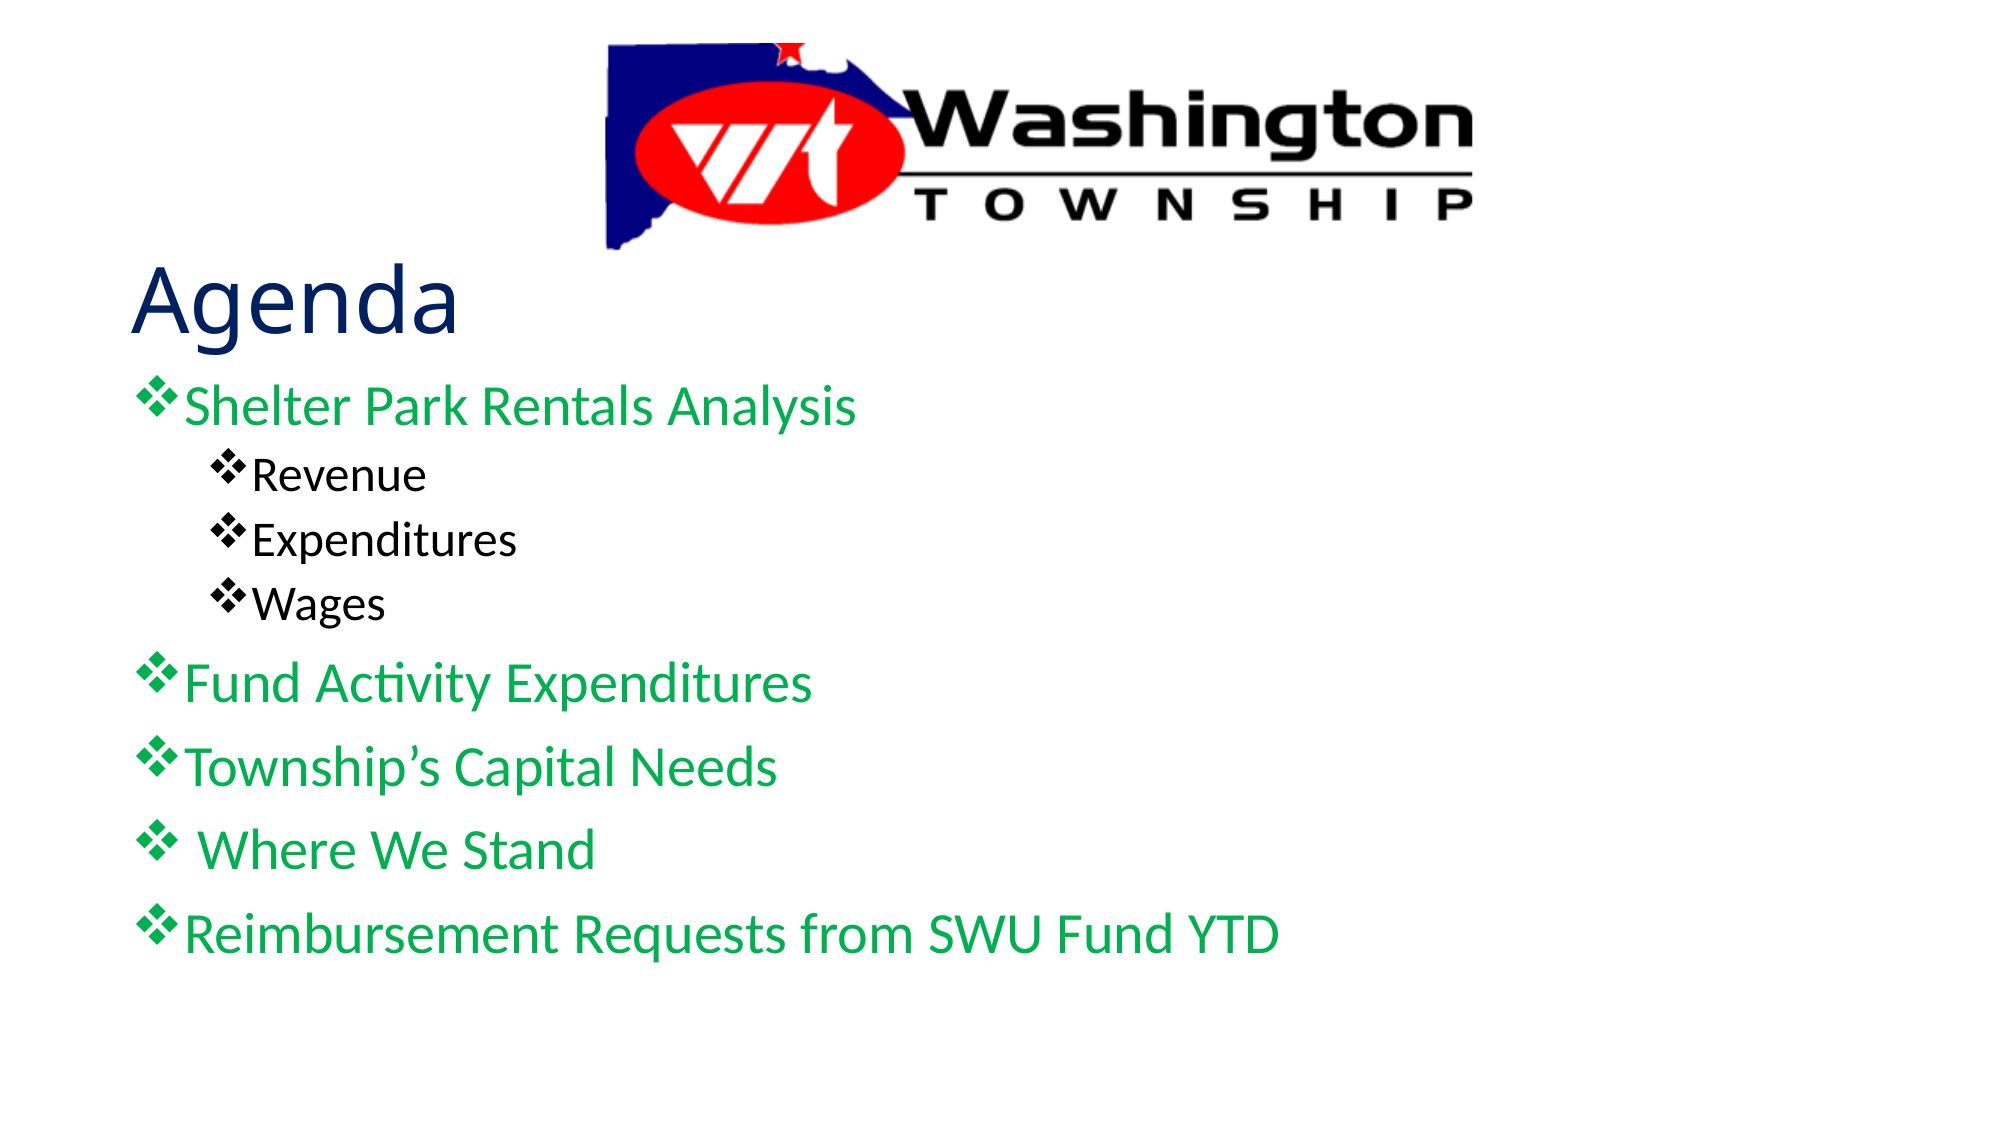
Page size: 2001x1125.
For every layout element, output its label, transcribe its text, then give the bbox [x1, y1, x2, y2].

picture [604, 43, 1489, 252]
title Agenda [116, 194, 1841, 367]
list Shelter Park Rentals Analysis Revenue Expenditures Wages Fund Activity Expenditures Township’s Capital Needs Where We Stand Reimbursement Requests from SWU Fund YTD [116, 367, 1841, 1082]
